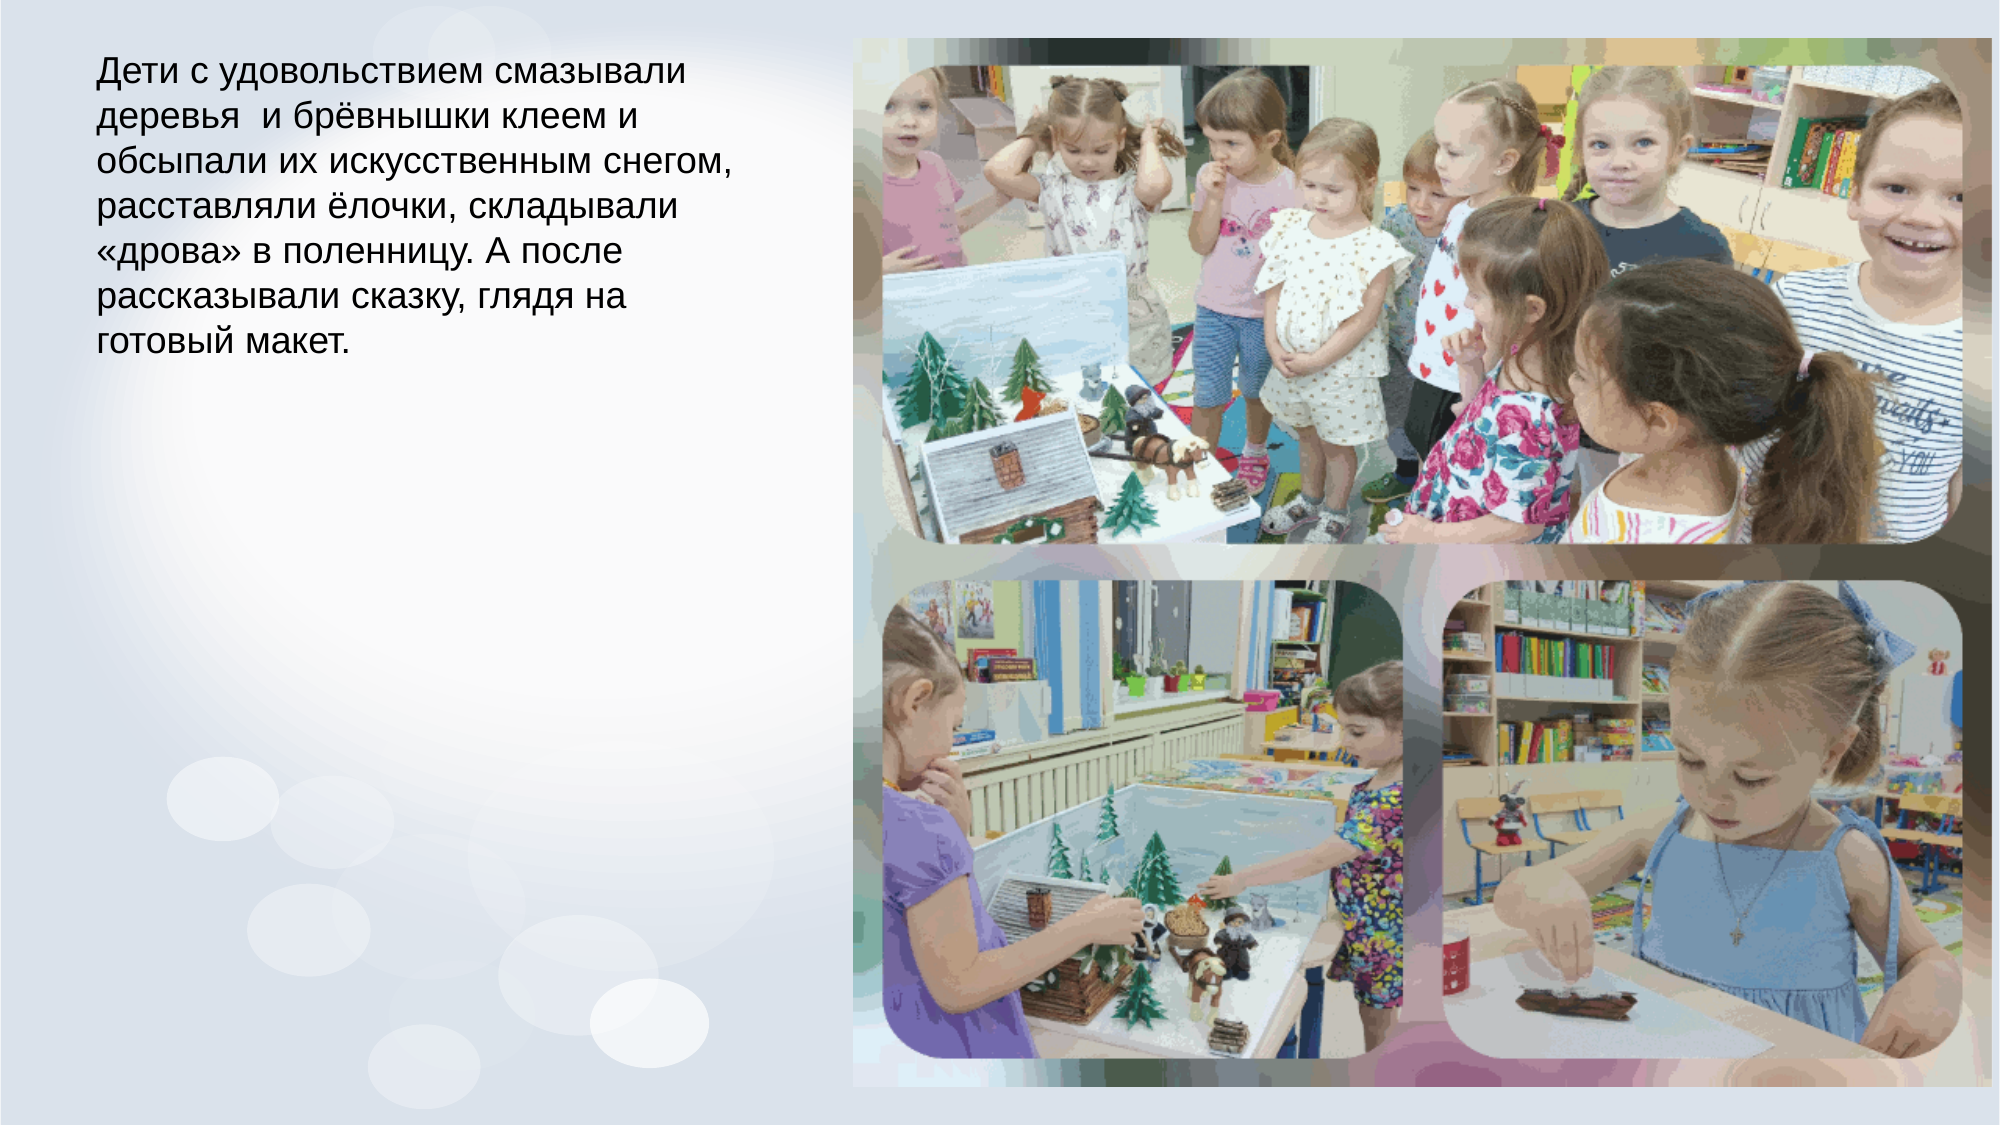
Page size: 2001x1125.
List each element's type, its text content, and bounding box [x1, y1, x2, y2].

picture [852, 37, 1994, 1087]
text_box Дети с удовольствием смазывали деревья и брёвнышки клеем и обсыпали их искусственным снегом, расставляли ёлочки, складывали «дрова» в поленницу. А после рассказывали сказку, глядя на готовый макет. [81, 38, 766, 369]
